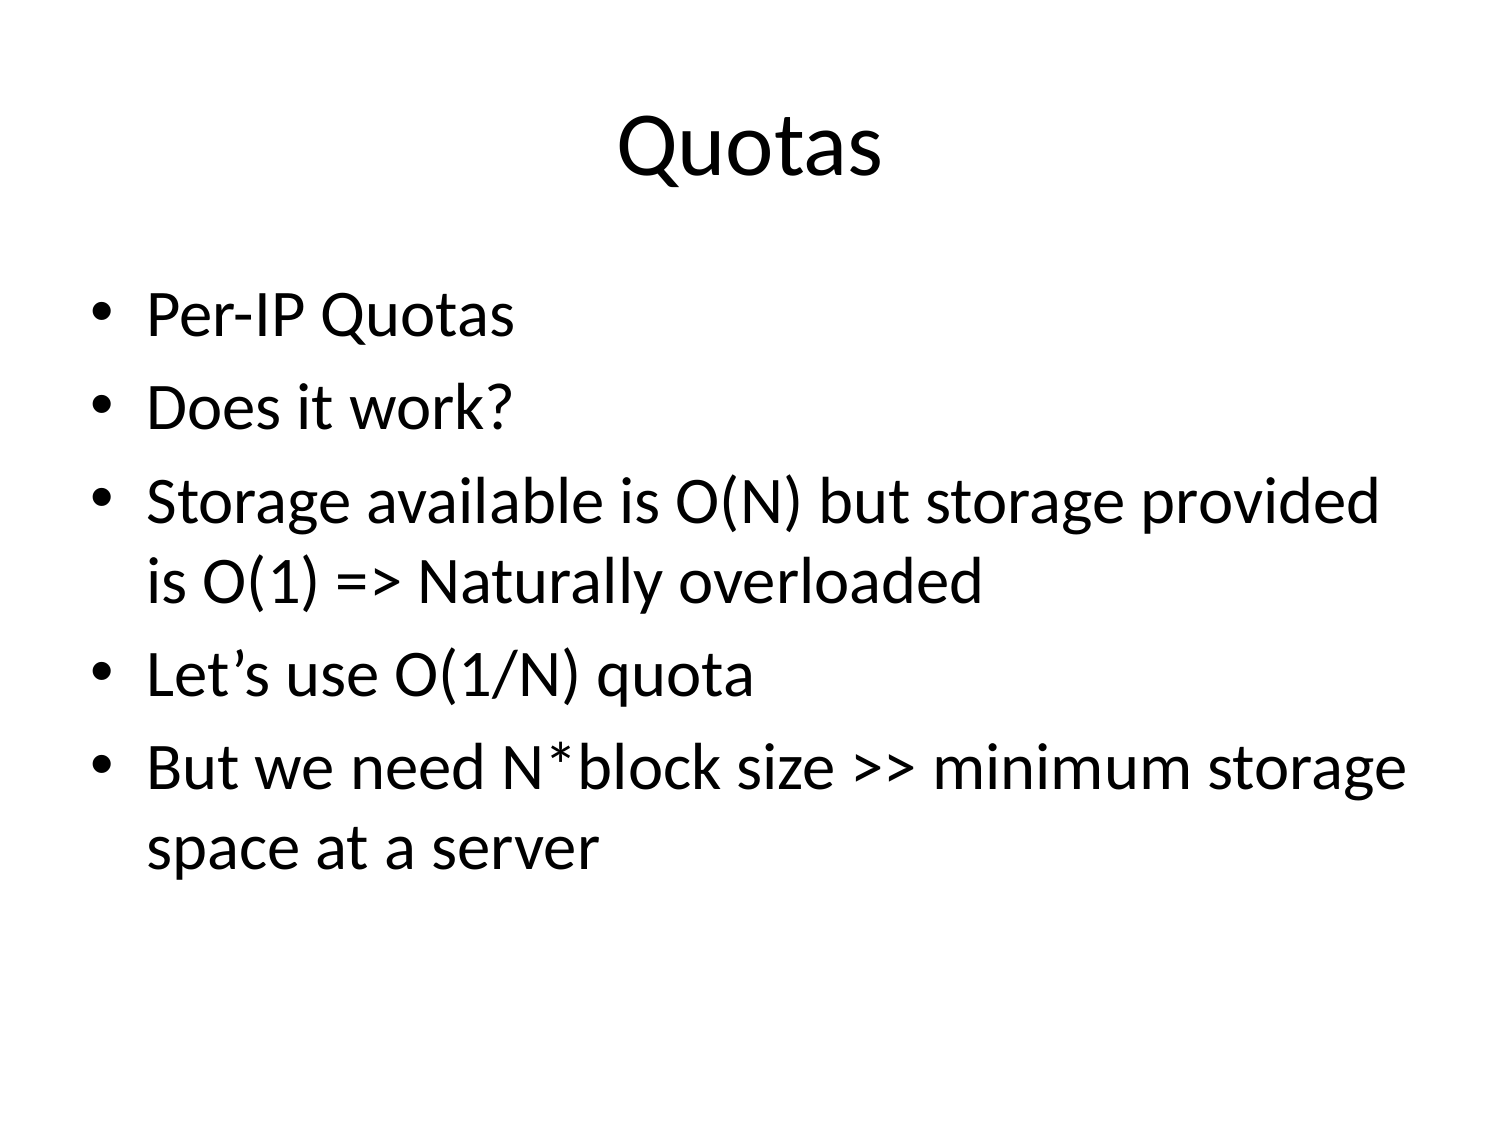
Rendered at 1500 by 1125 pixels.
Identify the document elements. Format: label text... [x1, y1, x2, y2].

title Quotas [75, 45, 1425, 233]
list Per-IP Quotas Does it work? Storage available is O(N) but storage provided is O(1) => Naturally overloaded Let’s use O(1/N) quota But we need N*block size >> minimum storage space at a server [75, 262, 1425, 1005]
